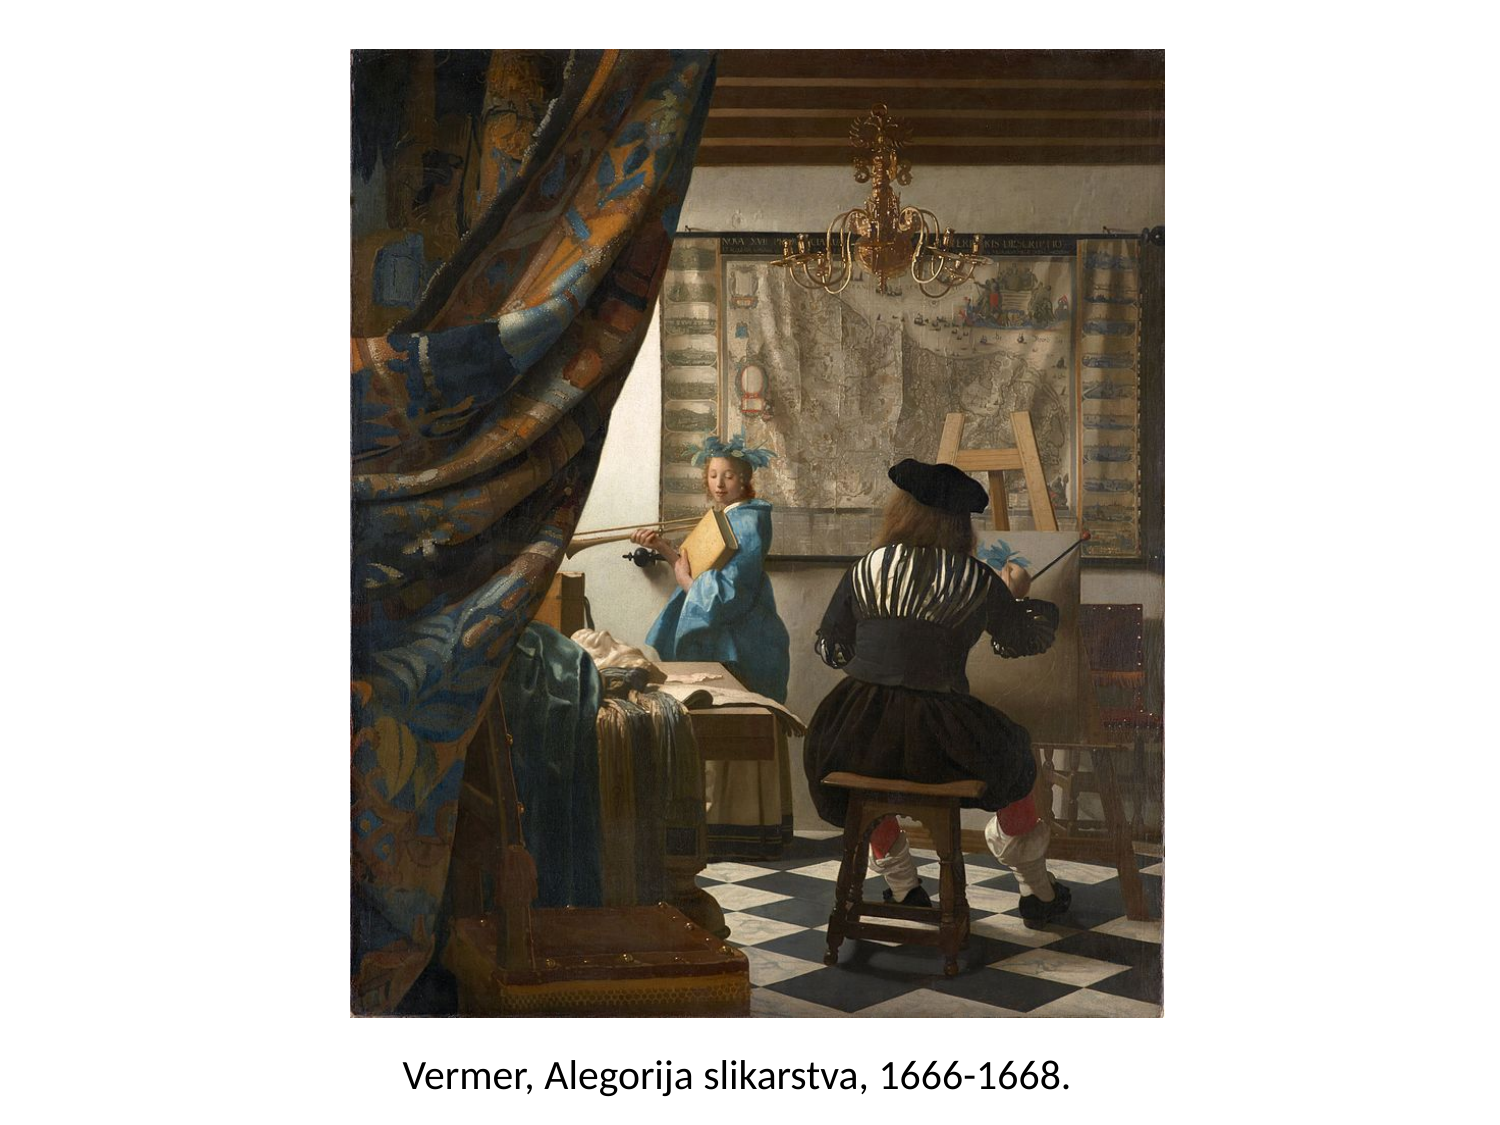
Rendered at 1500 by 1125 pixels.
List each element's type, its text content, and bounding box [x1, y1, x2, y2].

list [349, 49, 1165, 1018]
title Vermer, Alegorija slikarstva, 1666-1668. [62, 1026, 1413, 1120]
